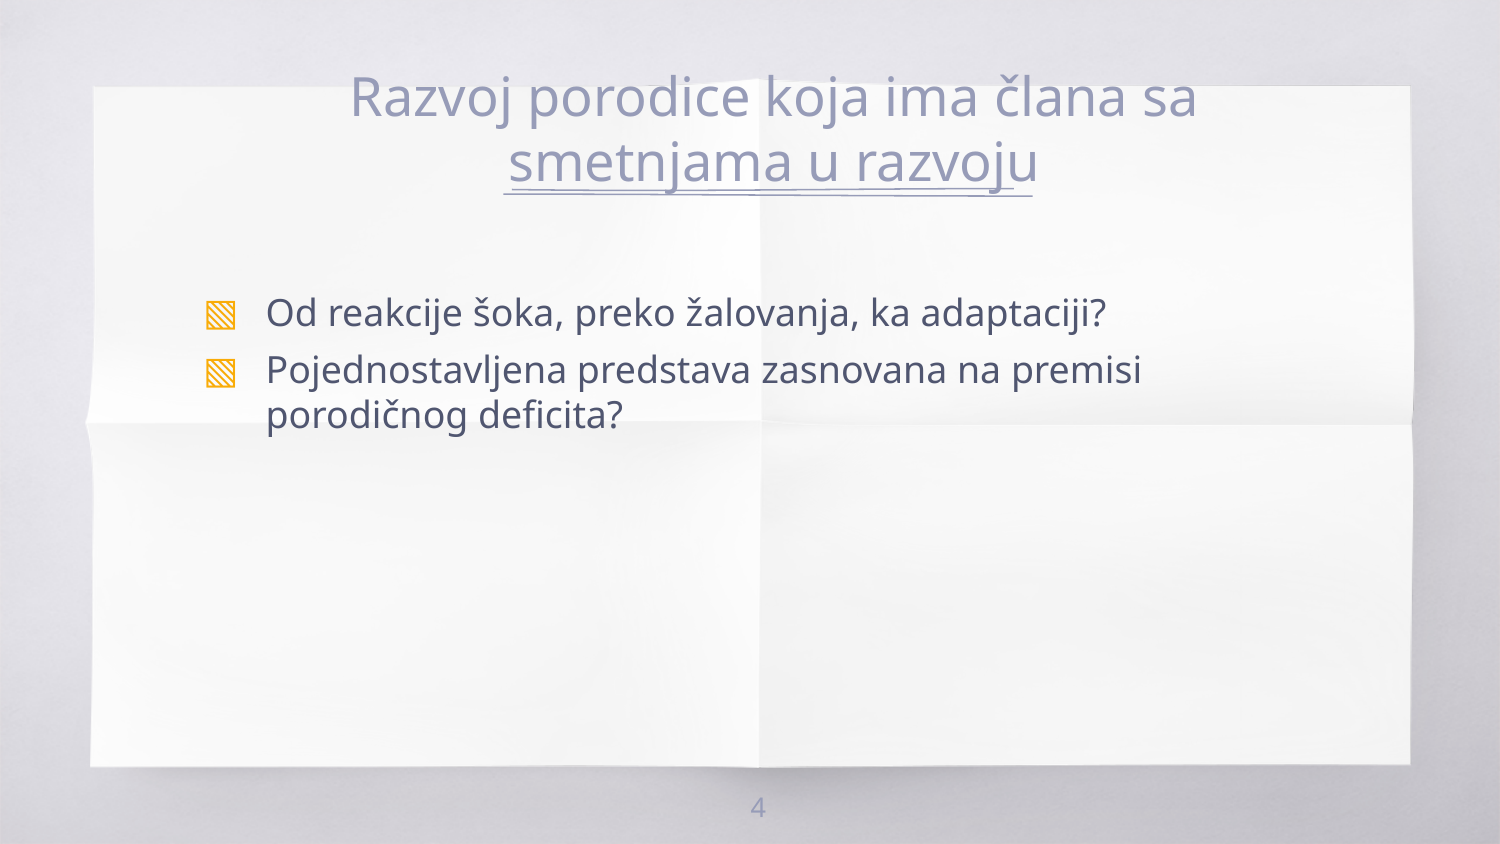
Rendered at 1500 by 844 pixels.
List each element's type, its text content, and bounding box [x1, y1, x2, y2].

picture [0, 0, 1500, 844]
title Razvoj porodice koja ima člana sa smetnjama u razvoju [193, 95, 1356, 208]
list Od reakcije šoka, preko žalovanja, ka adaptaciji? Pojednostavljena predstava zasnovana na premisi porodičnog deficita? [175, 273, 1334, 739]
slide_number 4 [713, 775, 804, 825]
